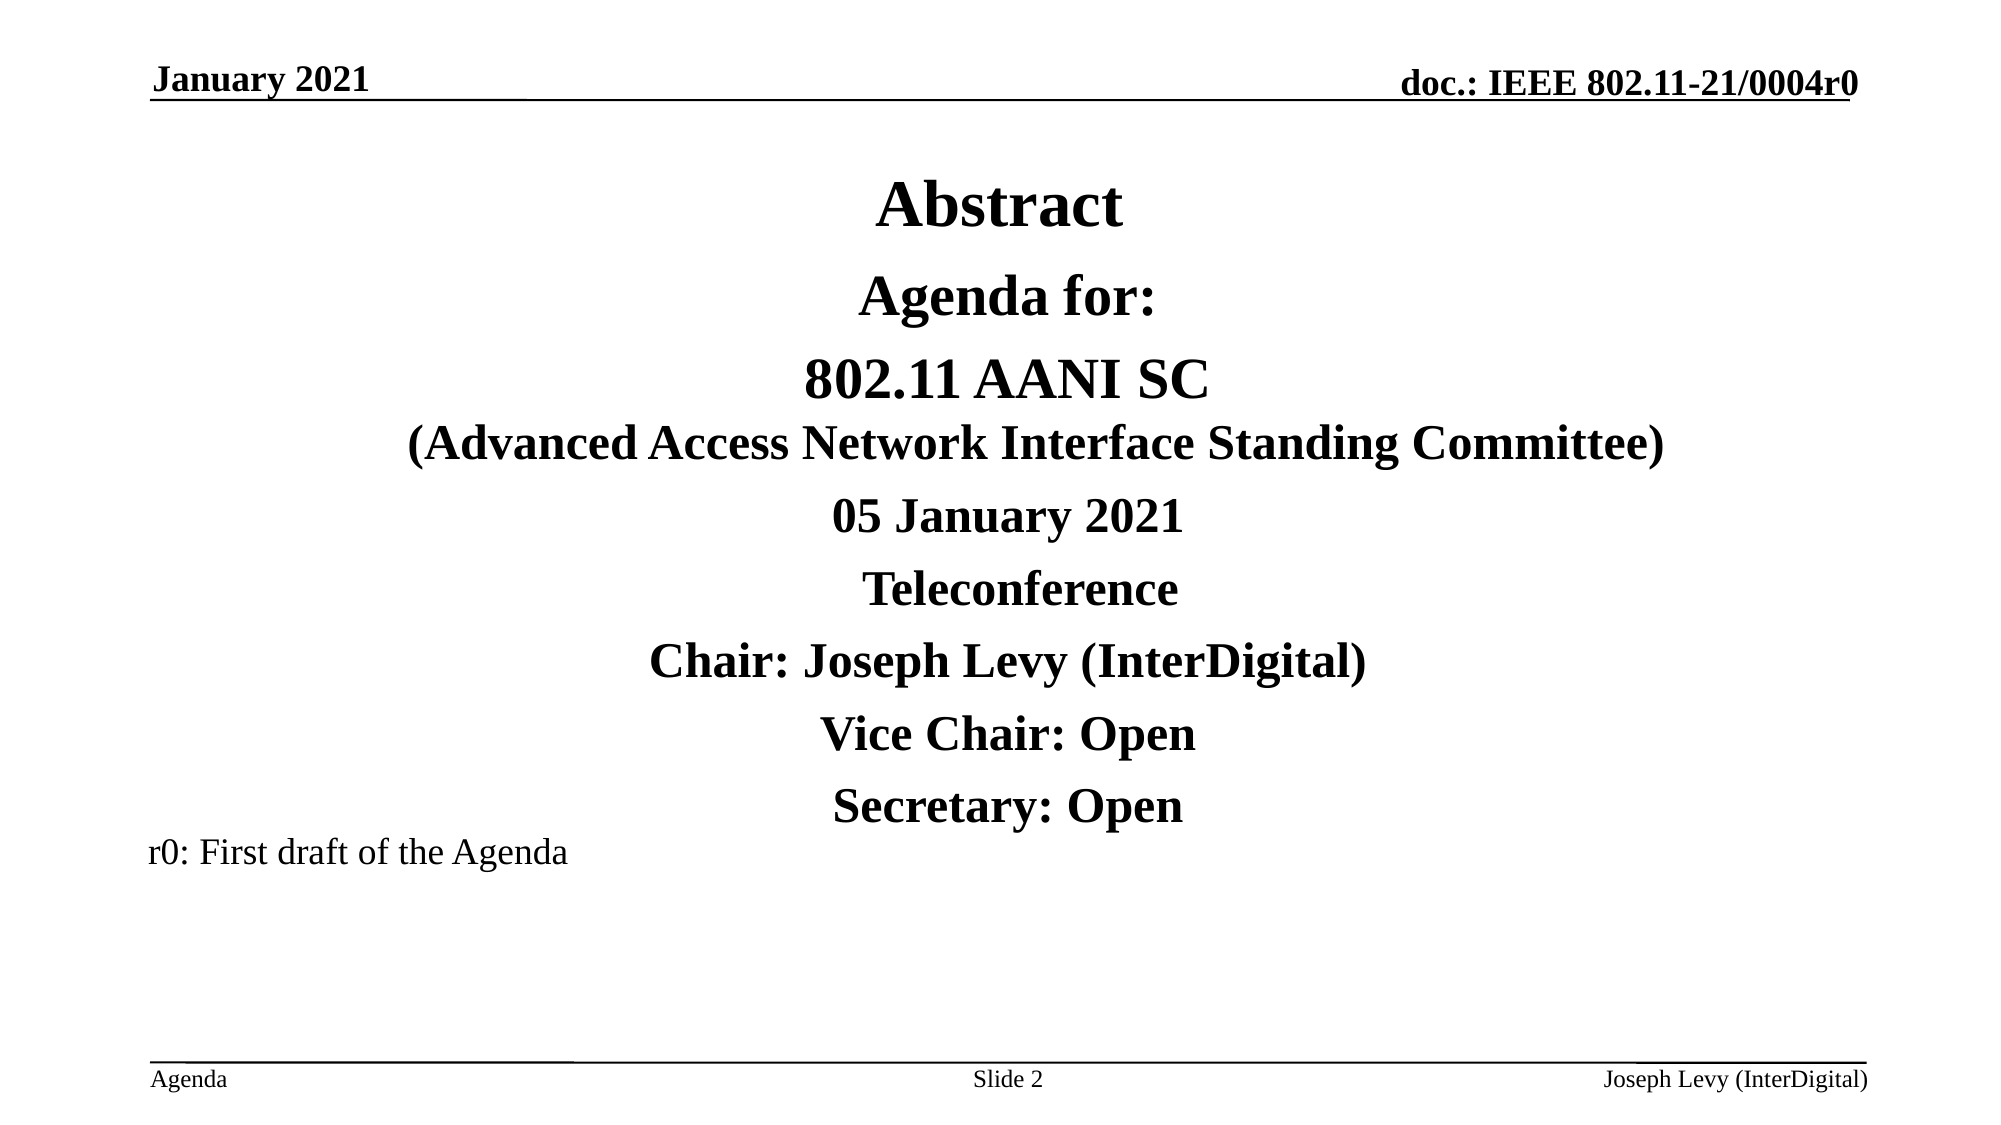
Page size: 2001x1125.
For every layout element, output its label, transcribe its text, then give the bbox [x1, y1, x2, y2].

text_box r0: First draft of the Agenda [133, 819, 1571, 880]
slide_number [152, 54, 563, 100]
slide_number Slide 2 [950, 1061, 1067, 1123]
footer Joseph Levy (InterDigital) [1171, 1061, 1869, 1093]
title Abstract [149, 112, 1850, 249]
list Agenda for: 802.11 AANI SC (Advanced Access Network Interface Standing Committee) 05 January 2021 Teleconference Chair: Joseph Levy (InterDigital) Vice Chair: Open Secretary: Open [133, 249, 1884, 1063]
